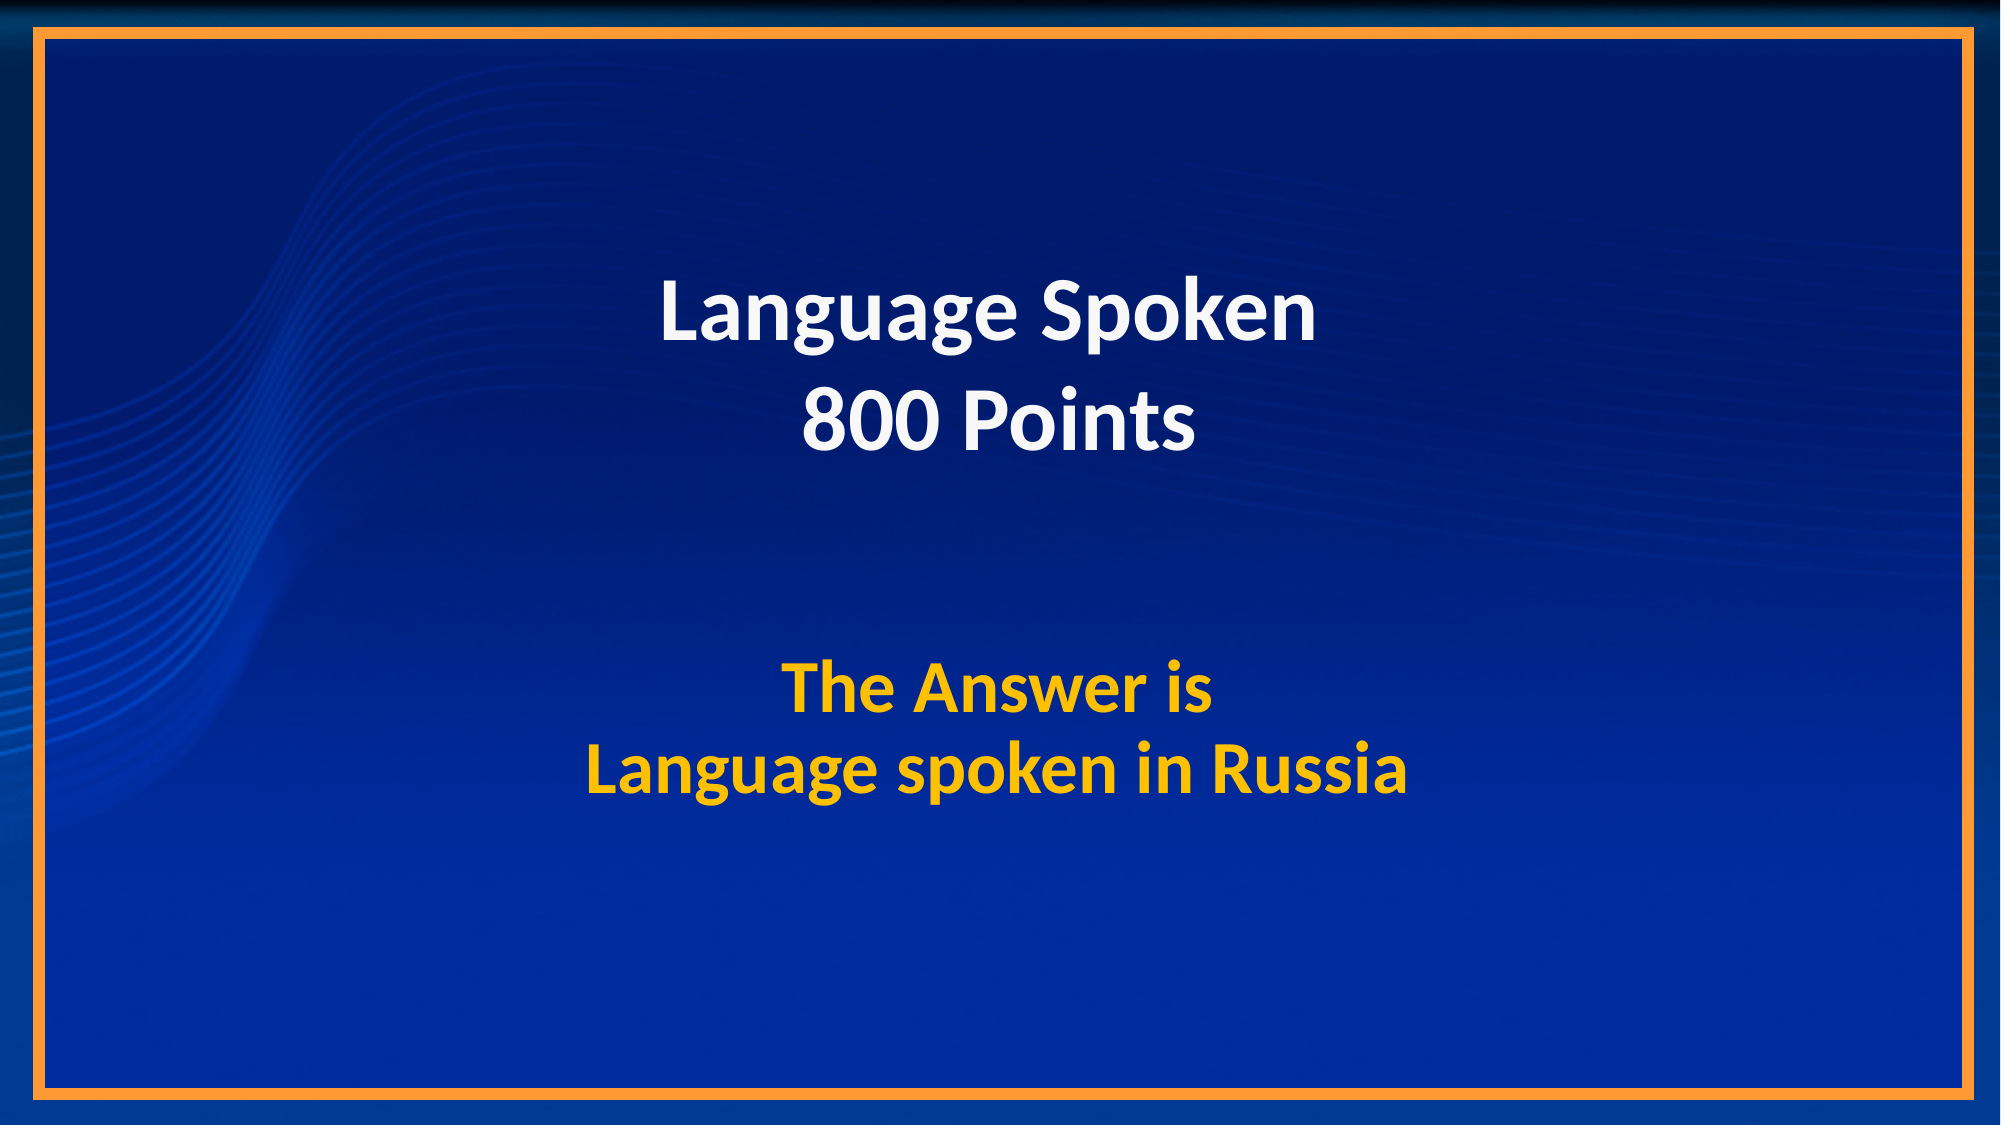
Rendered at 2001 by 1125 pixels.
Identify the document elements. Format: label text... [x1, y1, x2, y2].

subtitle The Answer is Language spoken in Russia [326, 640, 1670, 953]
picture [0, 0, 2001, 1125]
title Language Spoken 800 Points [362, 265, 1638, 453]
